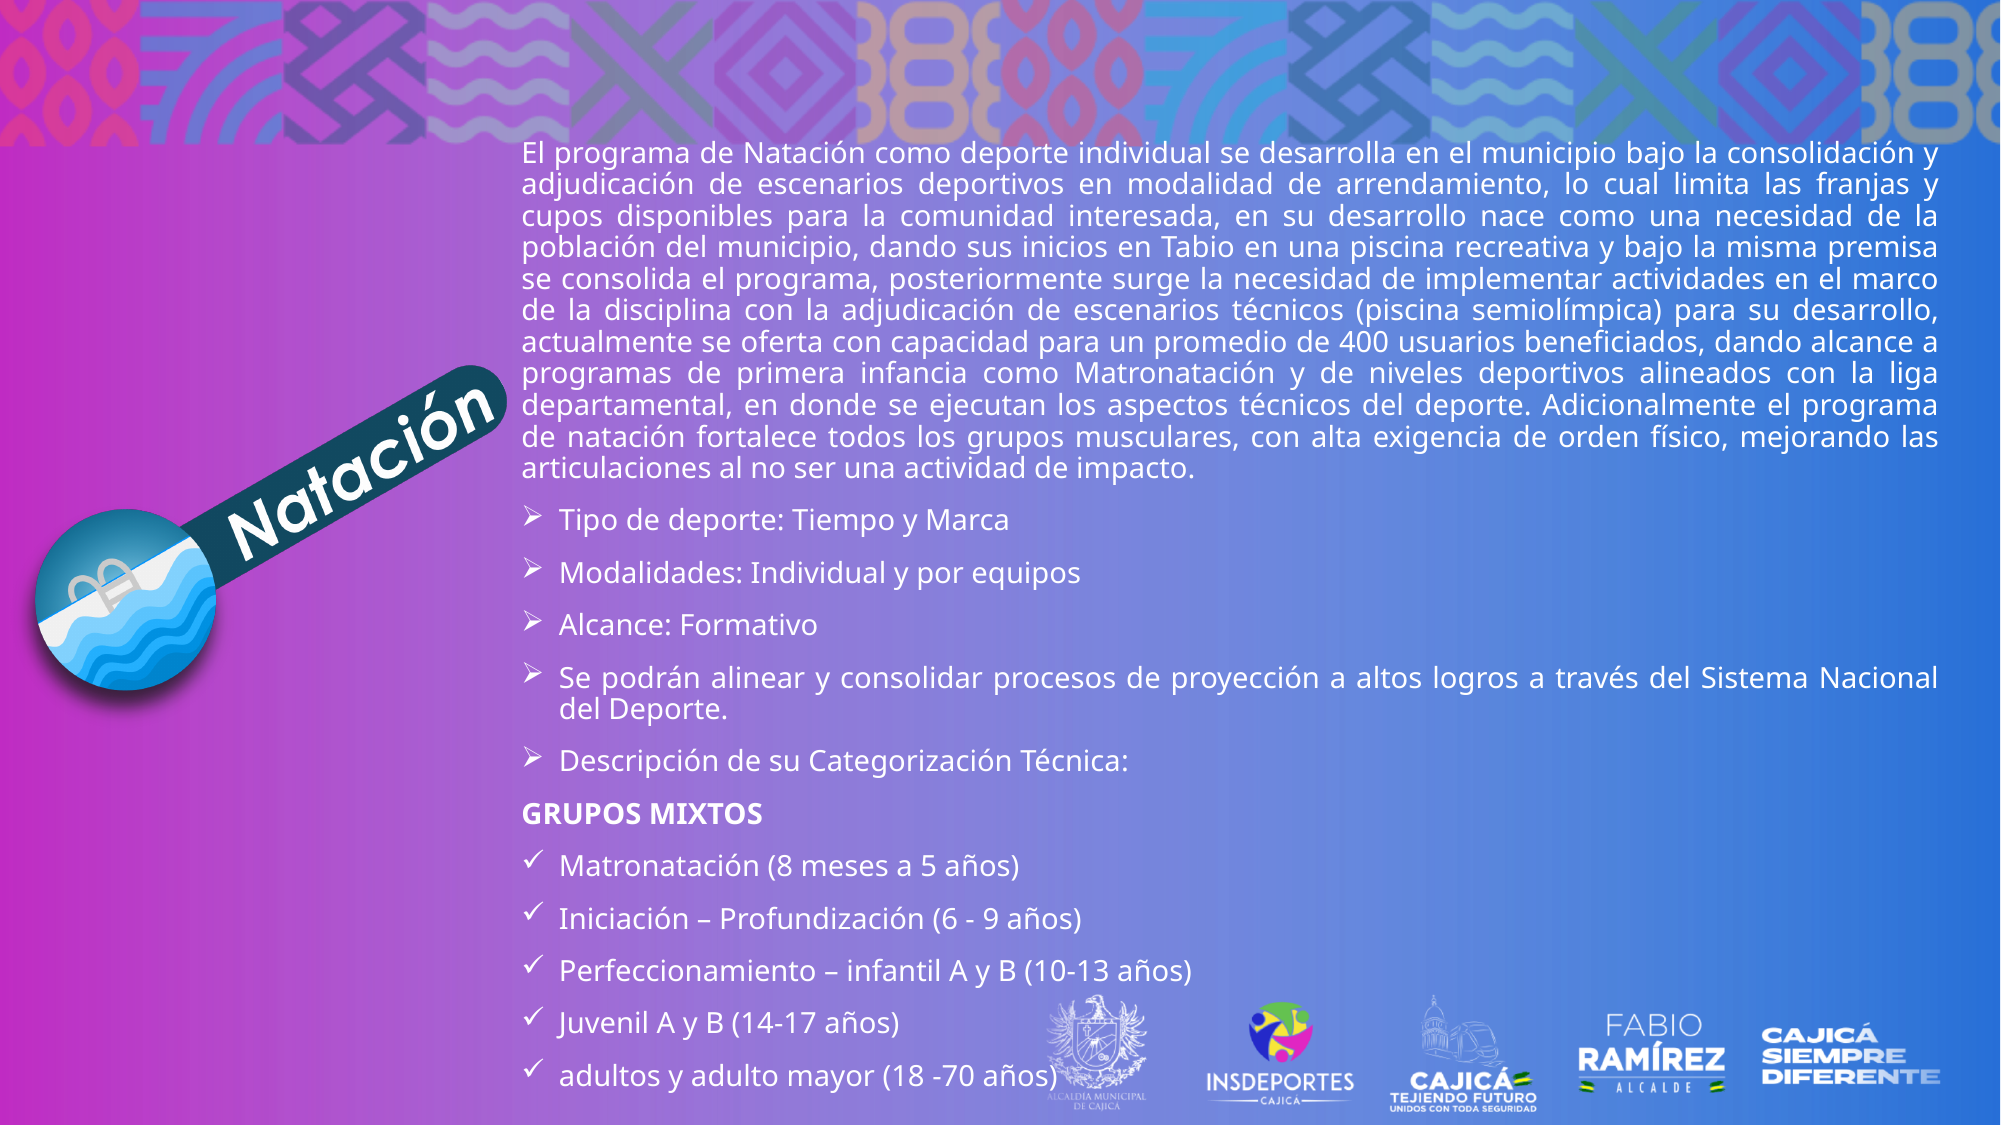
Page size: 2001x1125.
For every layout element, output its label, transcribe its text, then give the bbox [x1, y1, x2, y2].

list El programa de Natación como deporte individual se desarrolla en el municipio bajo la consolidación y adjudicación de escenarios deportivos en modalidad de arrendamiento, lo cual limita las franjas y cupos disponibles para la comunidad interesada, en su desarrollo nace como una necesidad de la población del municipio, dando sus inicios en Tabio en una piscina recreativa y bajo la misma premisa se consolida el programa, posteriormente surge la necesidad de implementar actividades en el marco de la disciplina con la adjudicación de escenarios técnicos (piscina semiolímpica) para su desarrollo, actualmente se oferta con capacidad para un promedio de 400 usuarios beneficiados, dando alcance a programas de primera infancia como Matronatación y de niveles deportivos alineados con la liga departamental, en donde se ejecutan los aspectos técnicos del deporte. Adicionalmente el programa de natación fortalece todos los grupos musculares, con alta exigencia de orden físico, mejorando las articulaciones al no ser una actividad de impacto. Tipo de deporte: Tiempo y Marca Modalidades: Individual y por equipos Alcance: Formativo Se podrán alinear y consolidar procesos de proyección a altos logros a través del Sistema Nacional del Deporte. Descripción de su Categorización Técnica: GRUPOS MIXTOS Matronatación (8 meses a 5 años) Iniciación – Profundización (6 - 9 años) Perfeccionamiento – infantil A y B (10-13 años) Juvenil A y B (14-17 años) adultos y adulto mayor (18 -70 años) [506, 130, 1956, 1107]
picture [0, 0, 2001, 1125]
